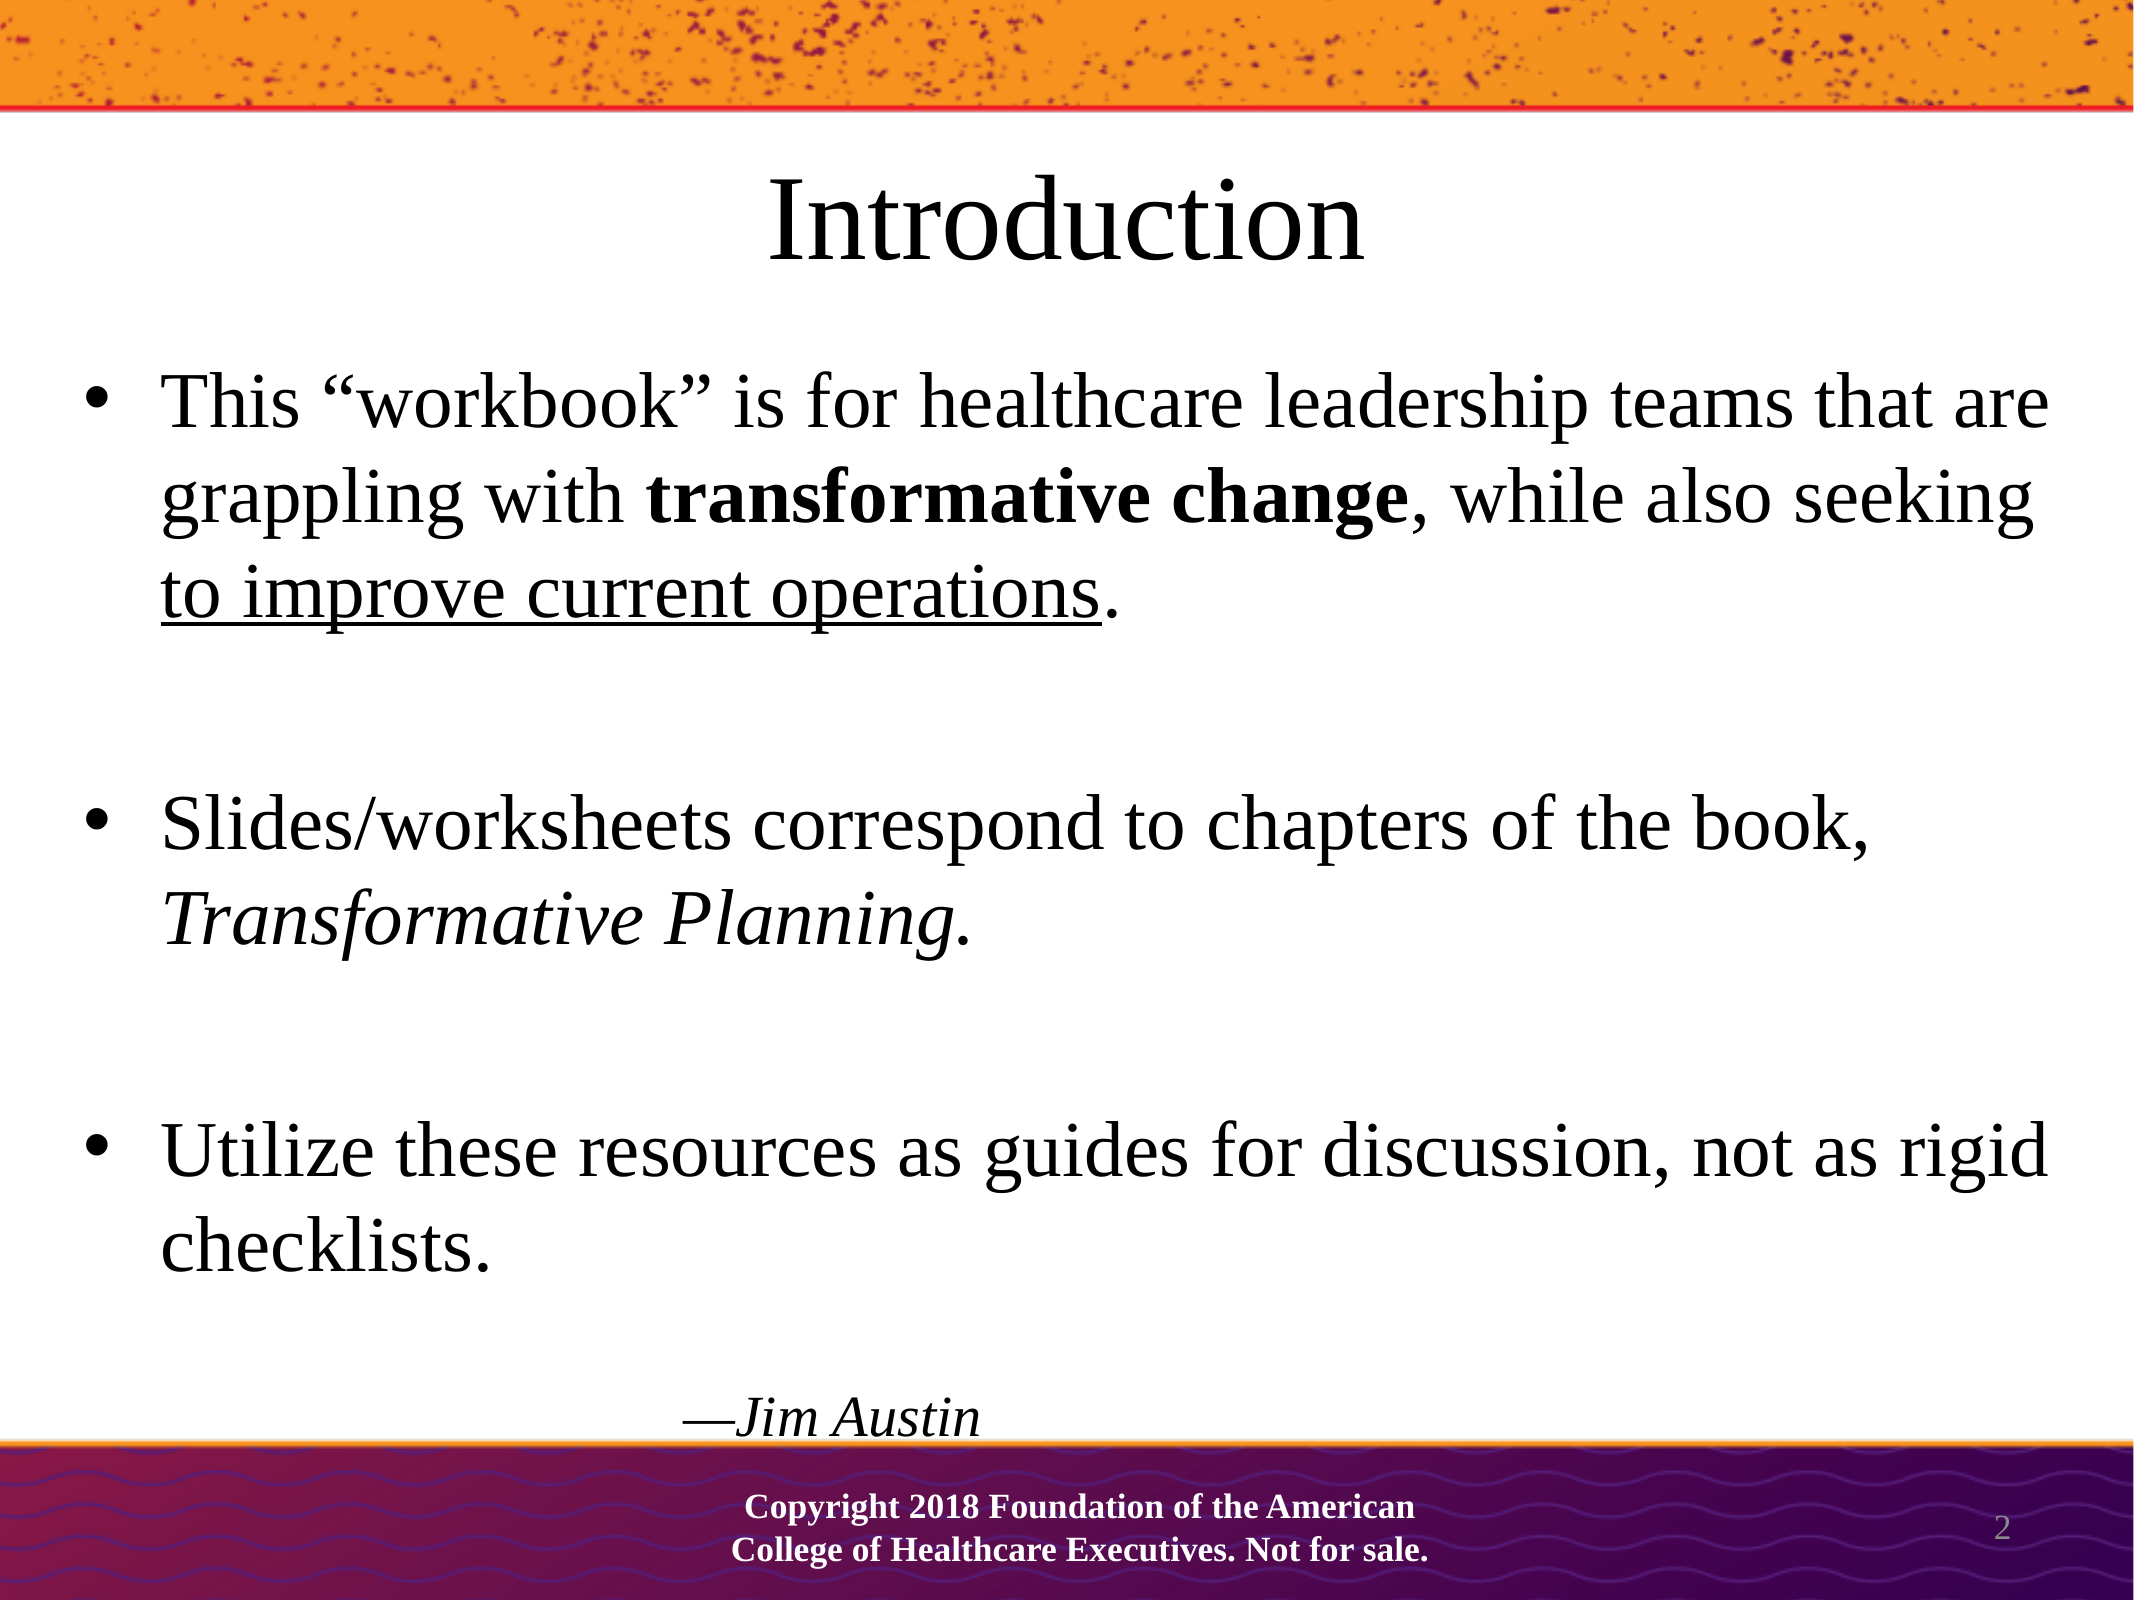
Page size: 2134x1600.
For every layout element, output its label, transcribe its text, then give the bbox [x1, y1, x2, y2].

slide_number 2 [1528, 1482, 2027, 1569]
list This “workbook” is for healthcare leadership teams that are grappling with transformative change, while also seeking to improve current operations. Slides/worksheets correspond to chapters of the book, Transformative Planning. Utilize these resources as guides for discussion, not as rigid checklists. —Jim Austin [72, 337, 2080, 1412]
footer Copyright 2018 Foundation of the American College of Healthcare Executives. Not for sale. [704, 1482, 1456, 1569]
title Introduction [0, 127, 2134, 295]
